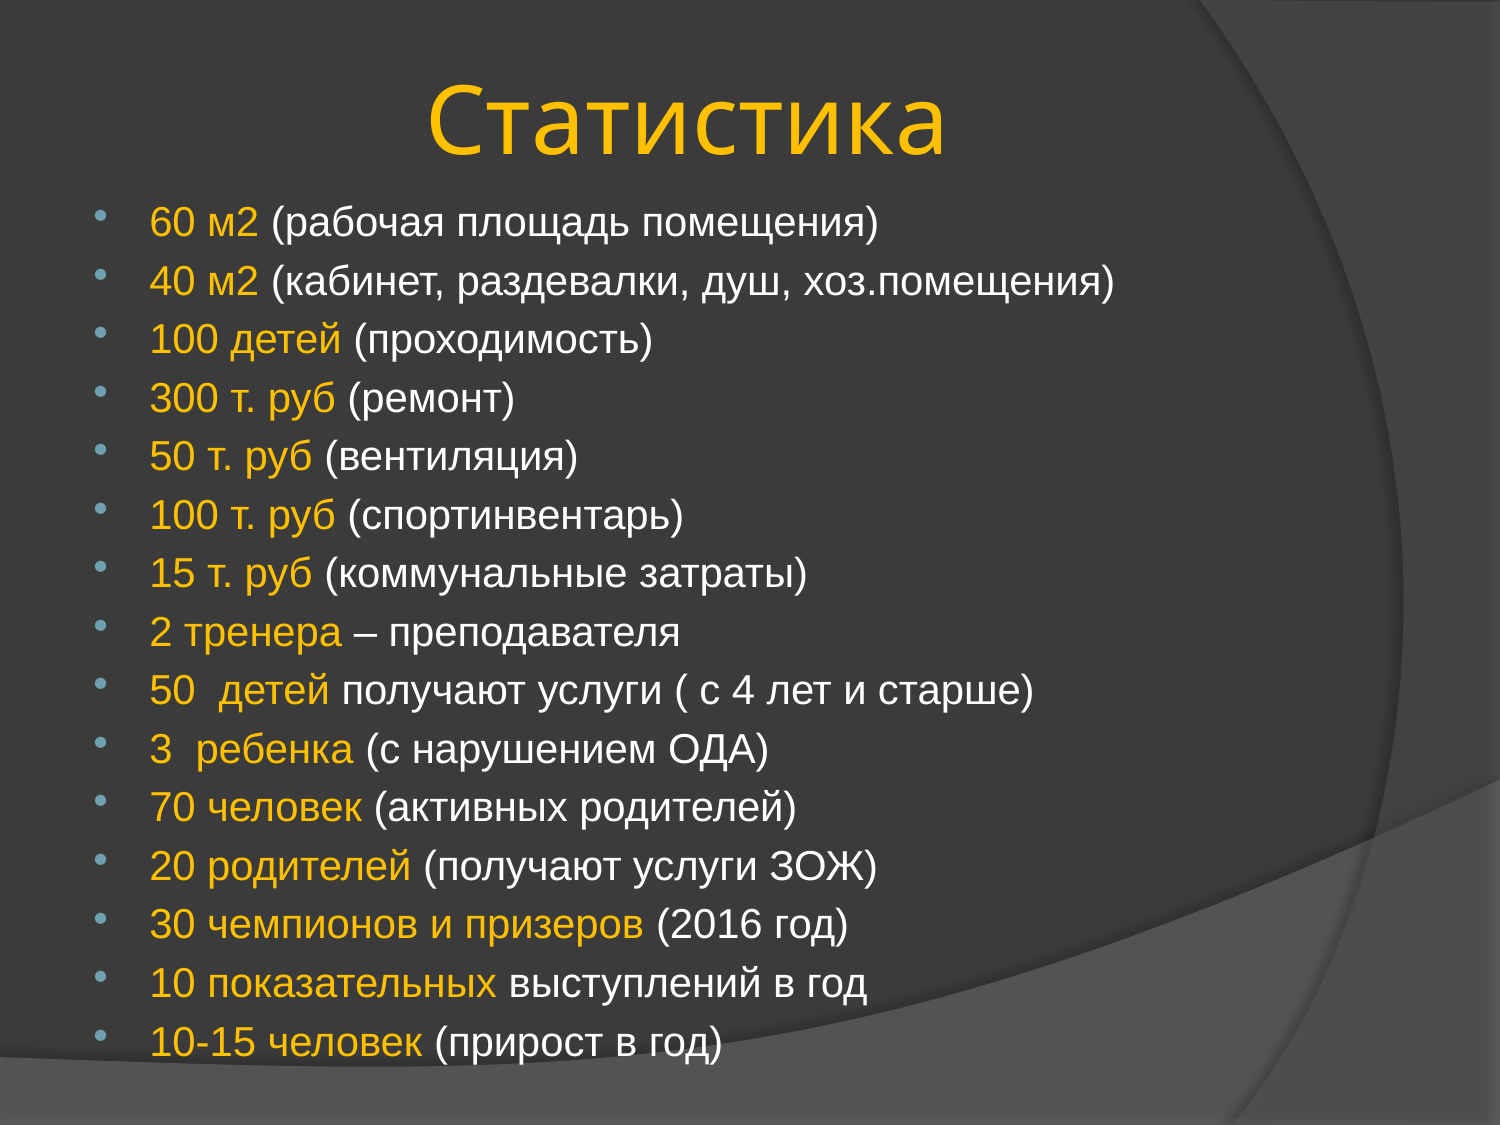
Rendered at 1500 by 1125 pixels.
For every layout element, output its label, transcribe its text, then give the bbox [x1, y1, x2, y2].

title Статистика [75, 45, 1300, 187]
list 60 м2 (рабочая площадь помещения) 40 м2 (кабинет, раздевалки, душ, хоз.помещения) 100 детей (проходимость) 300 т. руб (ремонт) 50 т. руб (вентиляция) 100 т. руб (спортинвентарь) 15 т. руб (коммунальные затраты) 2 тренера – преподавателя 50 детей получают услуги ( с 4 лет и старше) 3 ребенка (с нарушением ОДА) 70 человек (активных родителей) 20 родителей (получают услуги ЗОЖ) 30 чемпионов и призеров (2016 год) 10 показательных выступлений в год 10-15 человек (прирост в год) [75, 187, 1418, 1079]
